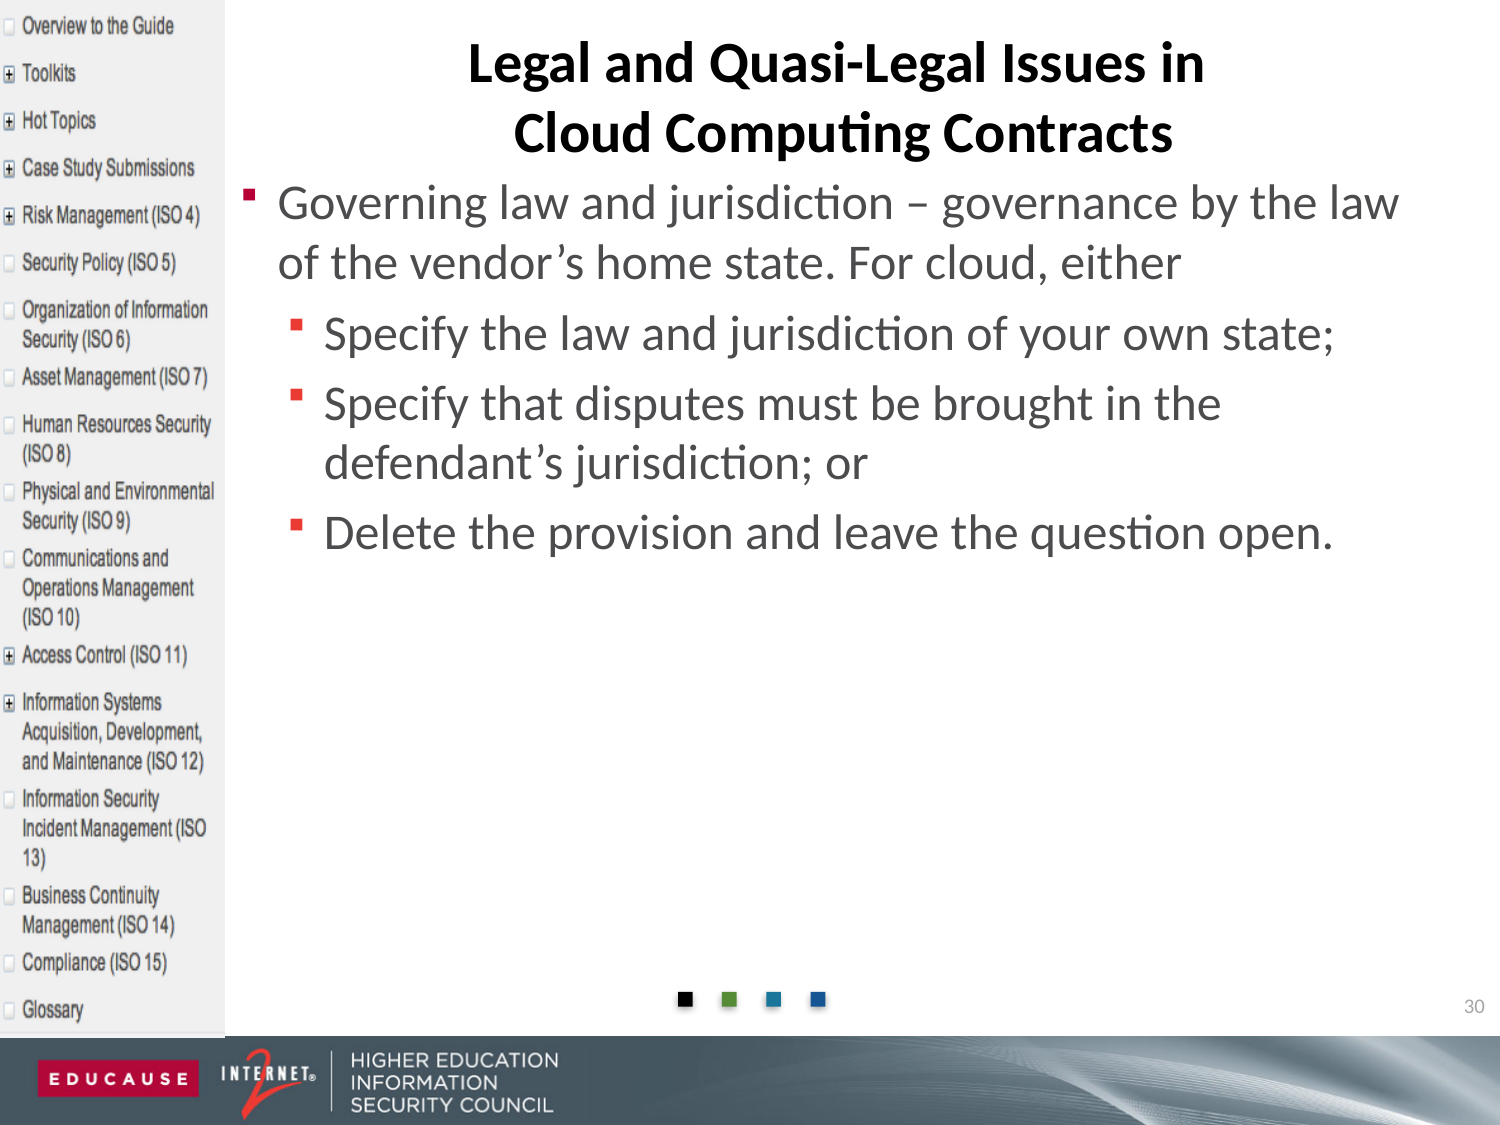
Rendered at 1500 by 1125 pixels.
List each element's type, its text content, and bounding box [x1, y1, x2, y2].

picture [0, 0, 1500, 1125]
title Legal and Quasi-Legal Issues in Cloud Computing Contracts [237, 0, 1450, 188]
list Governing law and jurisdiction – governance by the law of the vendor’s home state. For cloud, either Specify the law and jurisdiction of your own state; Specify that disputes must be brought in the defendant’s jurisdiction; or Delete the provision and leave the question open. [225, 162, 1438, 905]
slide_number 30 [1149, 975, 1500, 1035]
